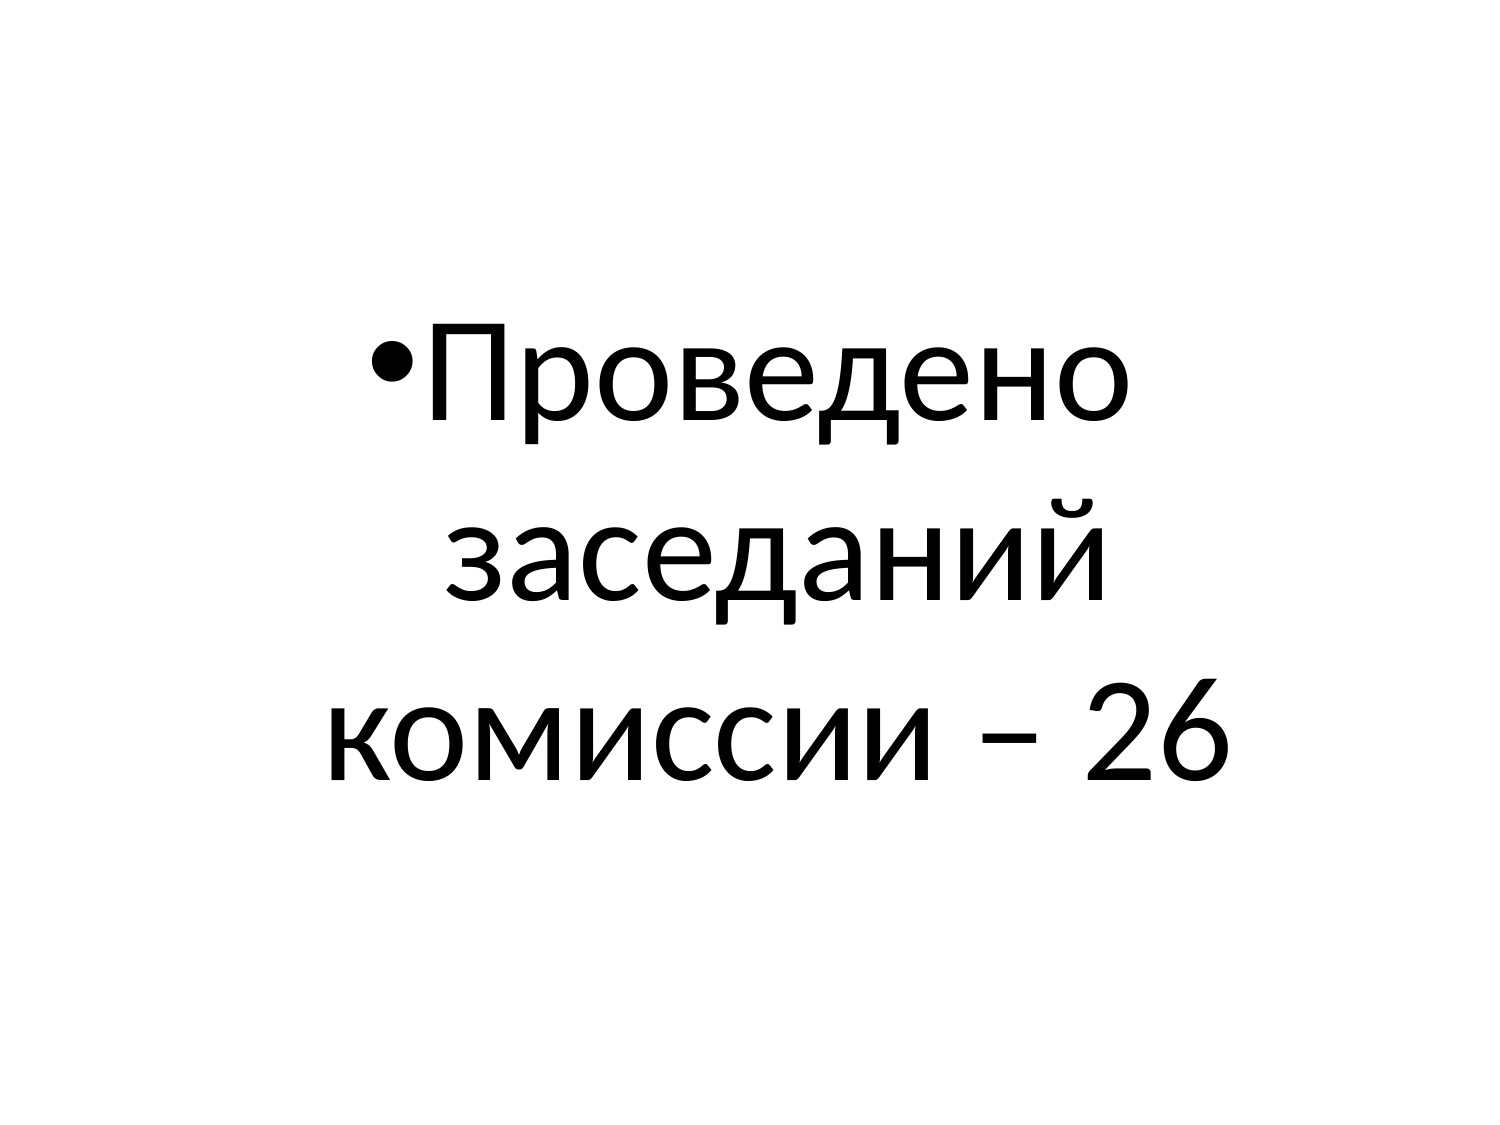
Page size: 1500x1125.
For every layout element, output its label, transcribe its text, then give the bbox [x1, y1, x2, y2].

list Проведено заседаний комиссии – 26 [75, 262, 1425, 1005]
